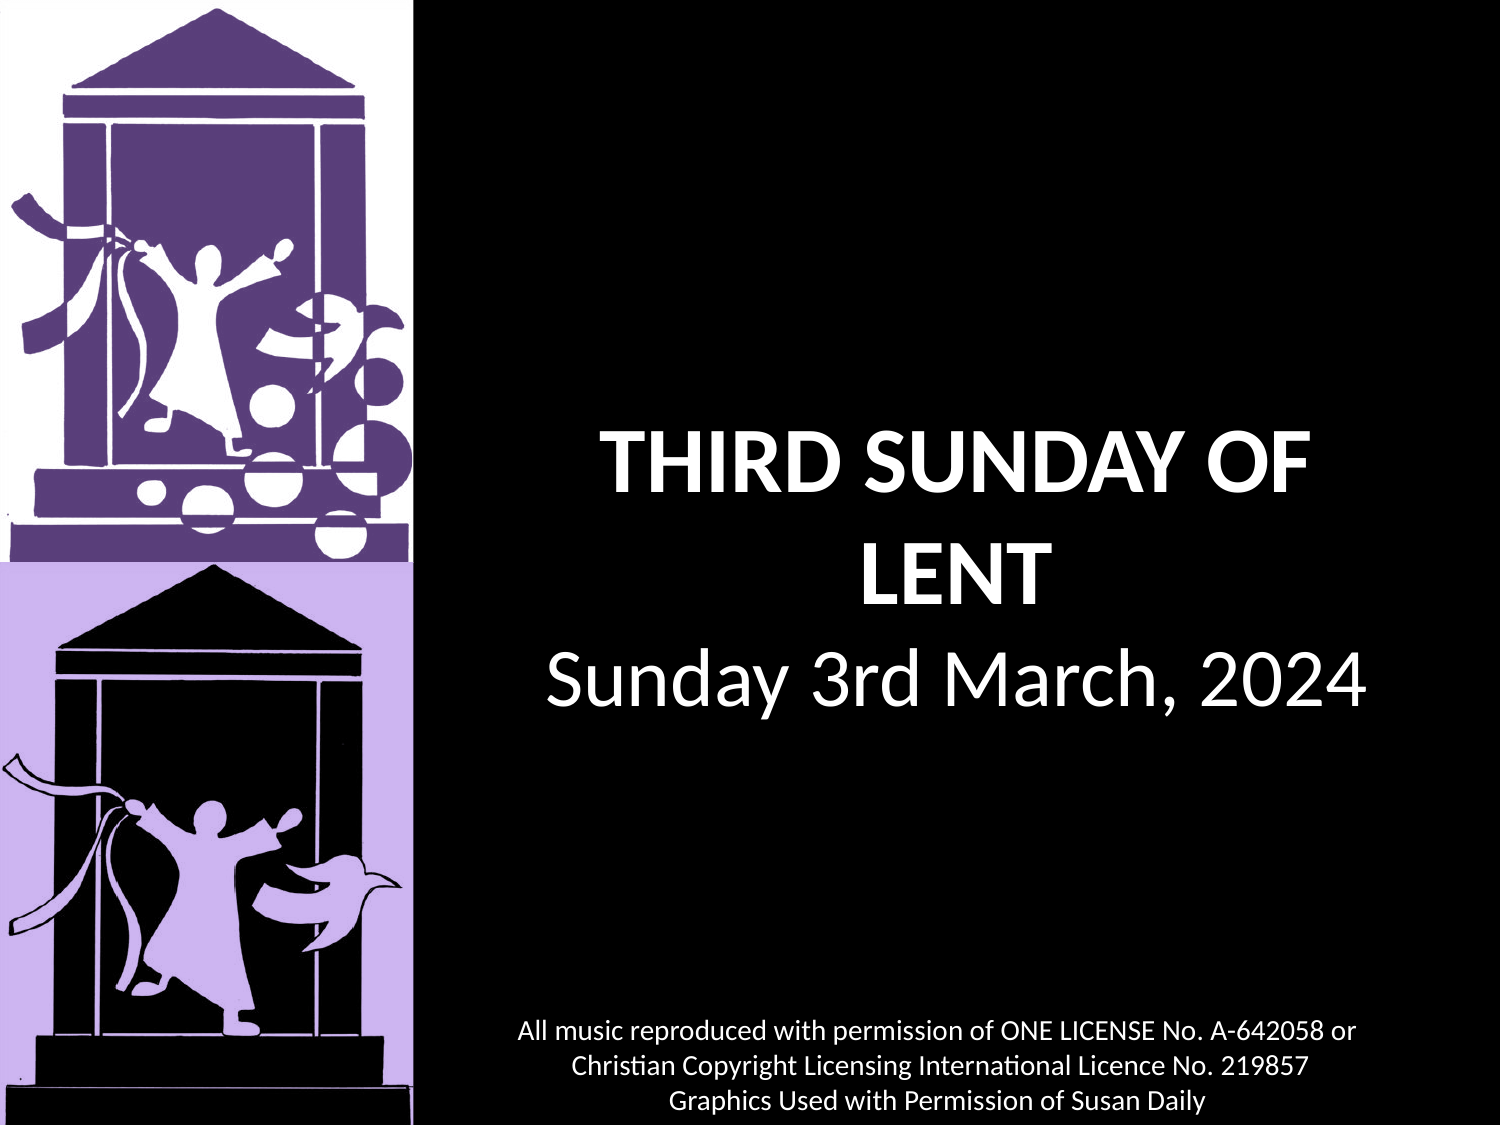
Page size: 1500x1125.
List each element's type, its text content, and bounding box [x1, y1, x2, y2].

text_box third Sunday of lent Sunday 3rd March, 2024 [490, 390, 1424, 731]
text_box All music reproduced with permission of ONE LICENSE No. A-642058 or Christian Copyright Licensing International Licence No. 219857 Graphics Used with Permission of Susan Daily [374, 1003, 1500, 1124]
